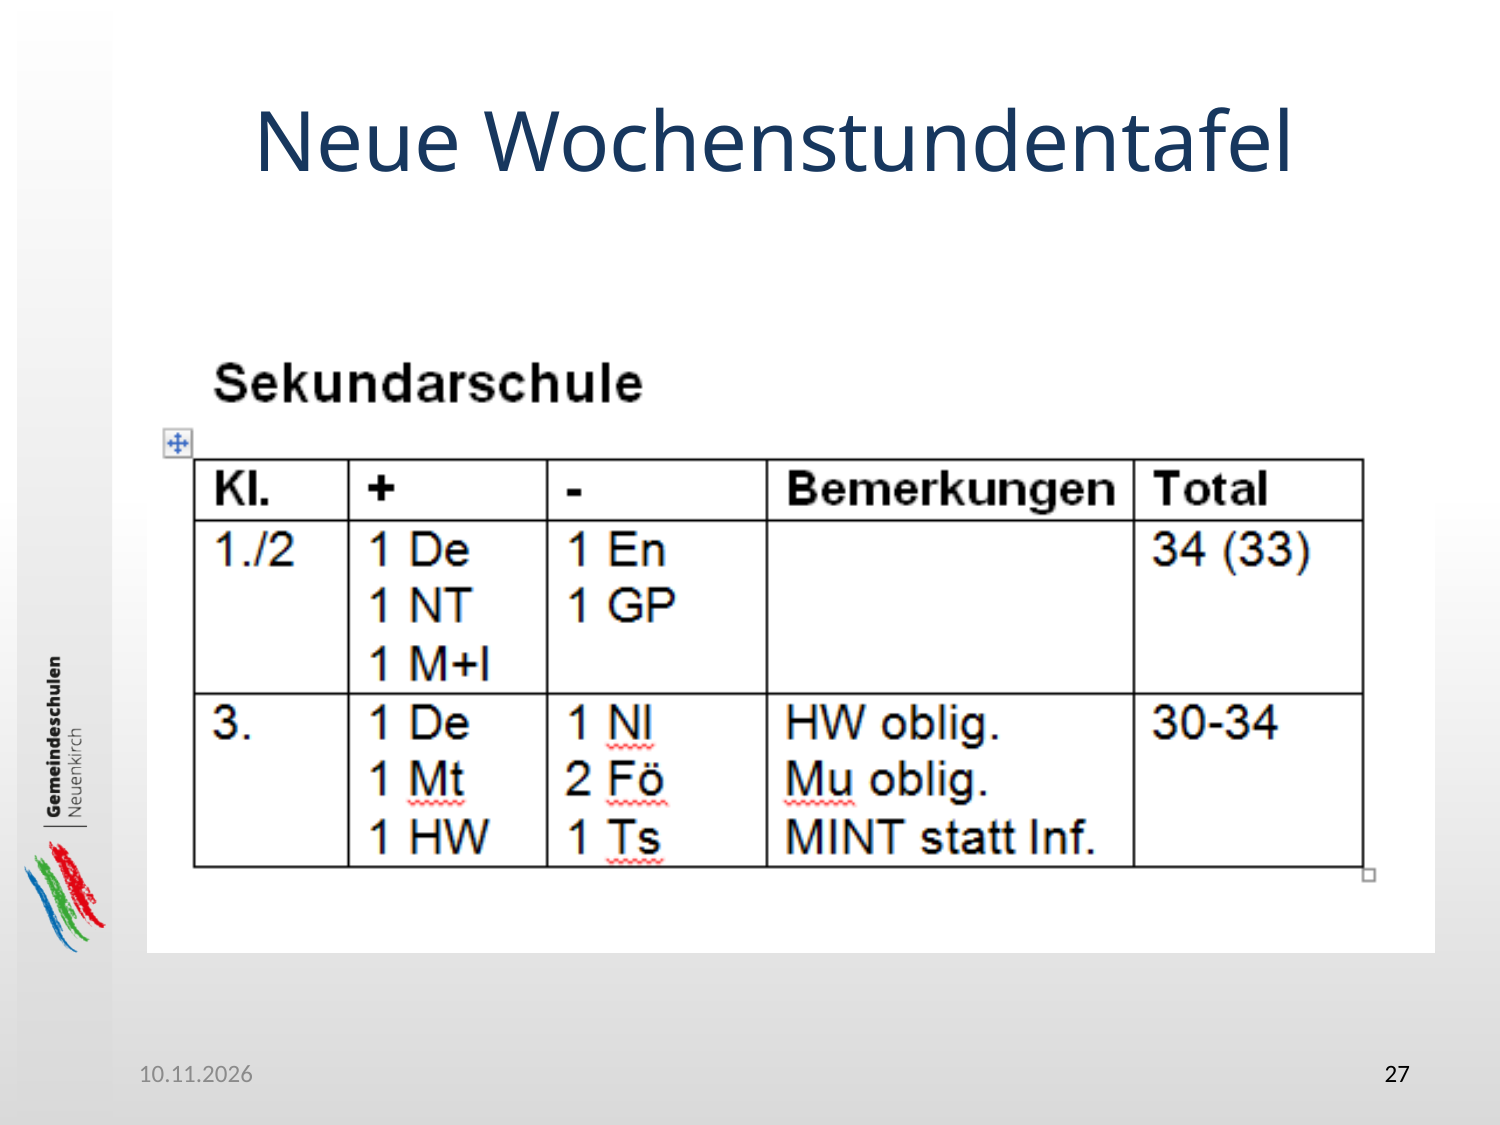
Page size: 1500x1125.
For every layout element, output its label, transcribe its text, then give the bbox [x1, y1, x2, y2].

picture [25, 657, 105, 952]
slide_number 27 [1074, 1042, 1425, 1103]
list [147, 314, 1436, 953]
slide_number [123, 1042, 425, 1103]
title Neue Wochenstundentafel [124, 67, 1426, 208]
